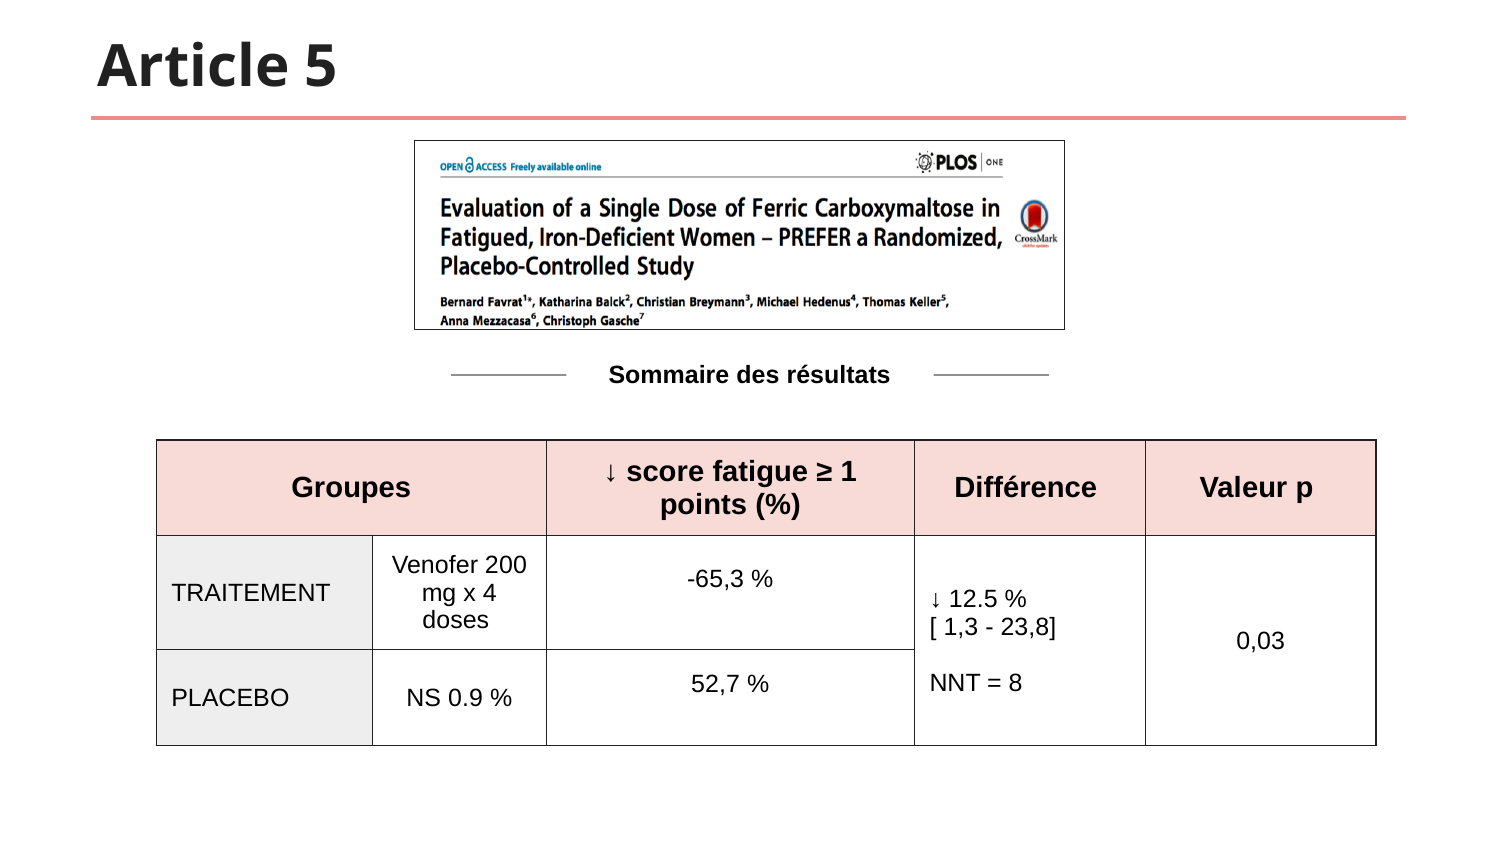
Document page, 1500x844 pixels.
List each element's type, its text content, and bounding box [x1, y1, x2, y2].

table_cell -65,3 % [547, 536, 914, 649]
title Article 5 [82, 13, 1481, 112]
table_header Différence [915, 441, 1145, 535]
table_cell NS 0.9 % [373, 650, 546, 745]
picture [414, 140, 1065, 330]
table_cell Venofer 200 mg x 4 doses [373, 536, 546, 649]
table_cell PLACEBO [157, 650, 372, 745]
table_header Groupes [157, 441, 546, 535]
table_header Valeur p [1146, 441, 1375, 535]
table_cell TRAITEMENT [157, 536, 372, 649]
table_cell 52,7 % [547, 650, 914, 745]
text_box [451, 350, 1049, 397]
table_header ↓ score fatigue ≥ 1 points (%) [547, 441, 914, 535]
table_cell ↓ 12.5 % [ 1,3 - 23,8] NNT = 8 [915, 536, 1145, 745]
table_cell 0,03 [1146, 536, 1375, 745]
